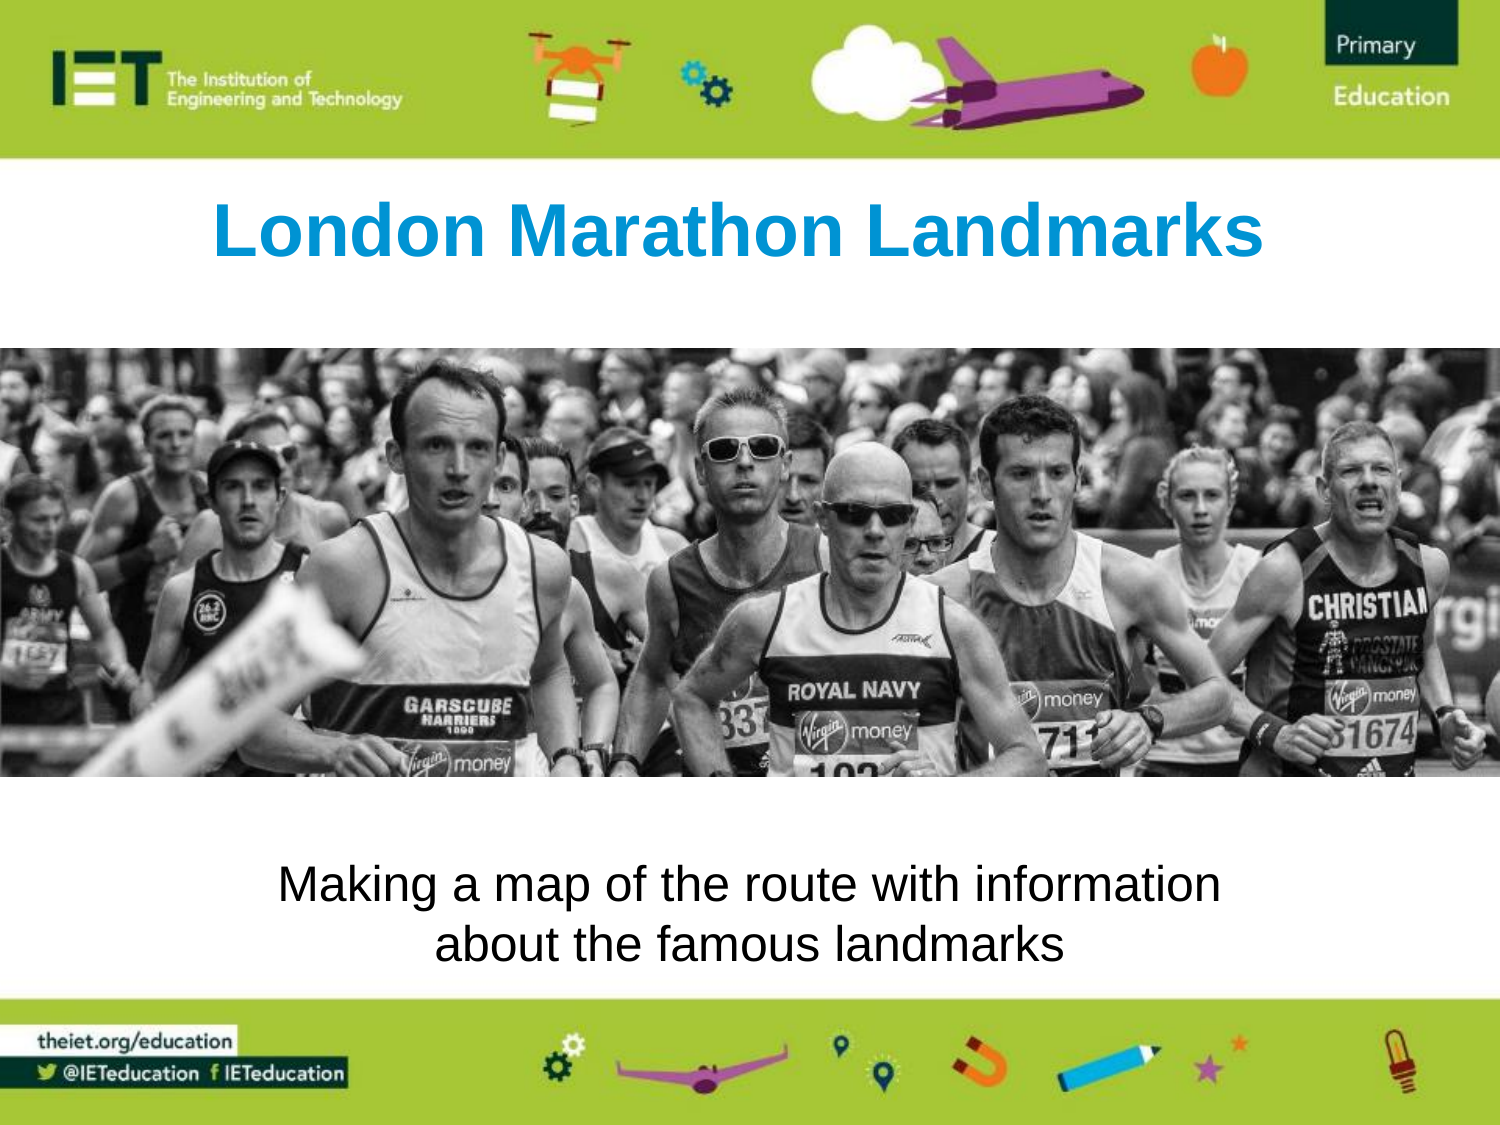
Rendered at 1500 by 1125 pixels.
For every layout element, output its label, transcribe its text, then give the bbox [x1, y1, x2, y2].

picture [0, 0, 1500, 1125]
text_box London Marathon Landmarks [165, 174, 1335, 279]
text_box Making a map of the route with information about the famous landmarks [212, 843, 1287, 979]
